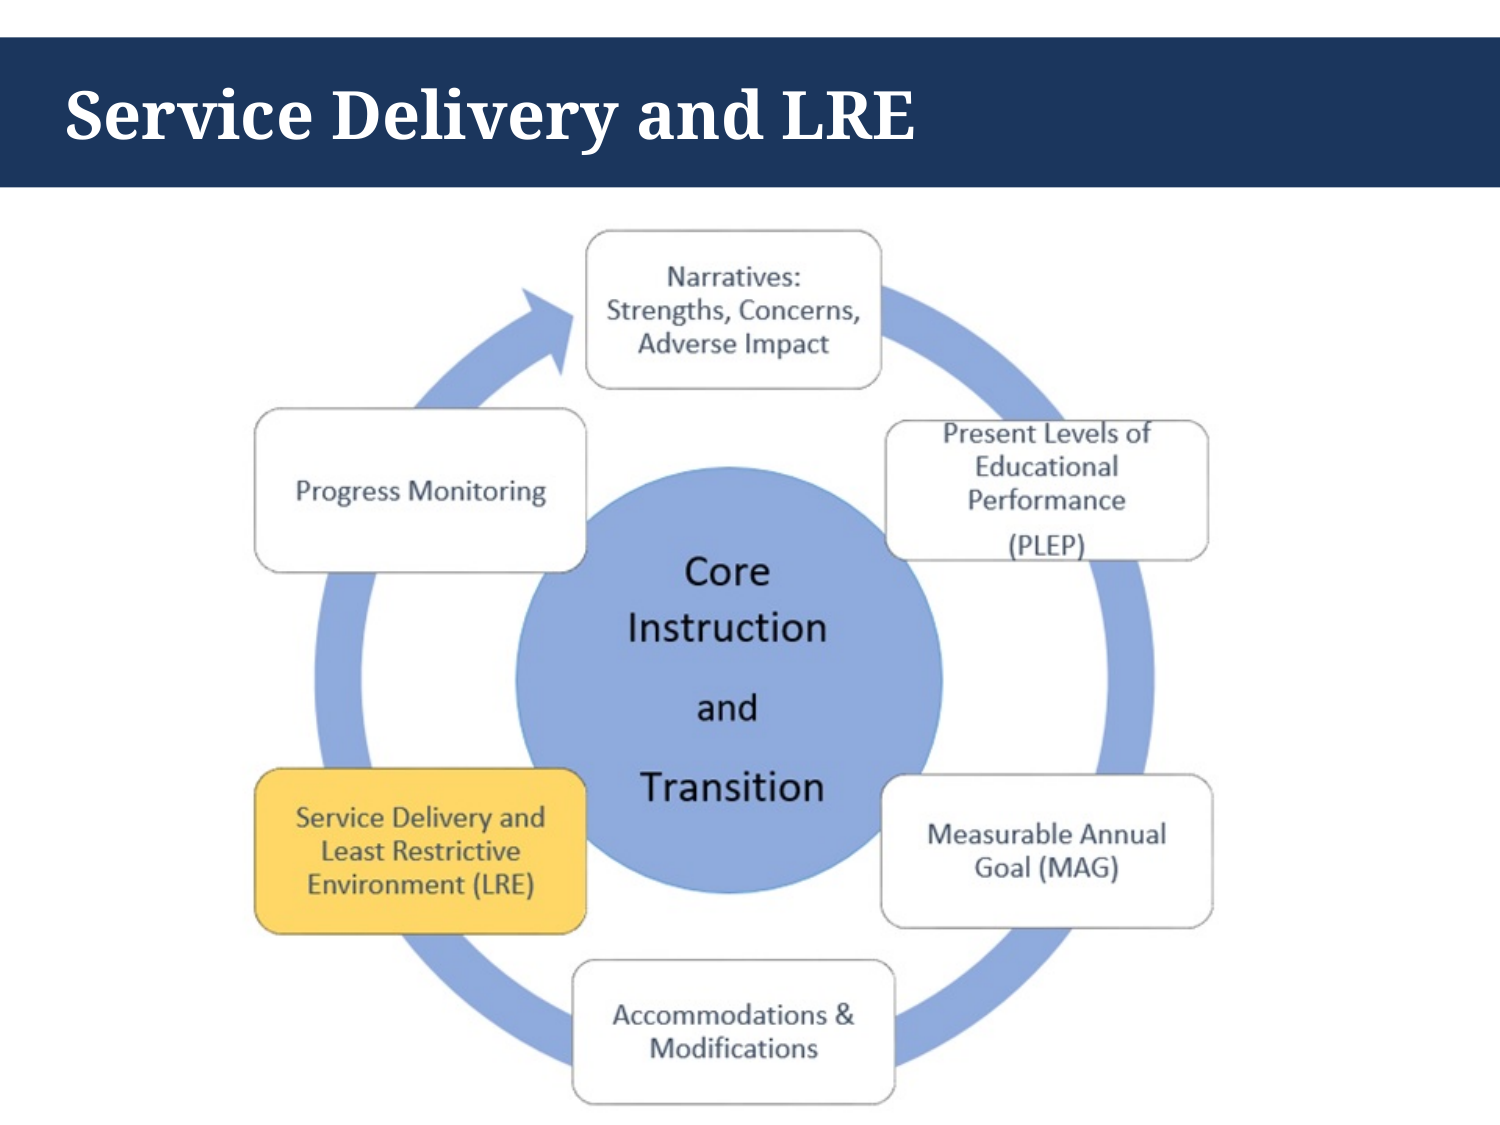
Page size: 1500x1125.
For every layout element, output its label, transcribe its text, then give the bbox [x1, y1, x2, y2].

picture [218, 212, 1244, 1125]
title Service Delivery and LRE [50, 37, 1413, 188]
